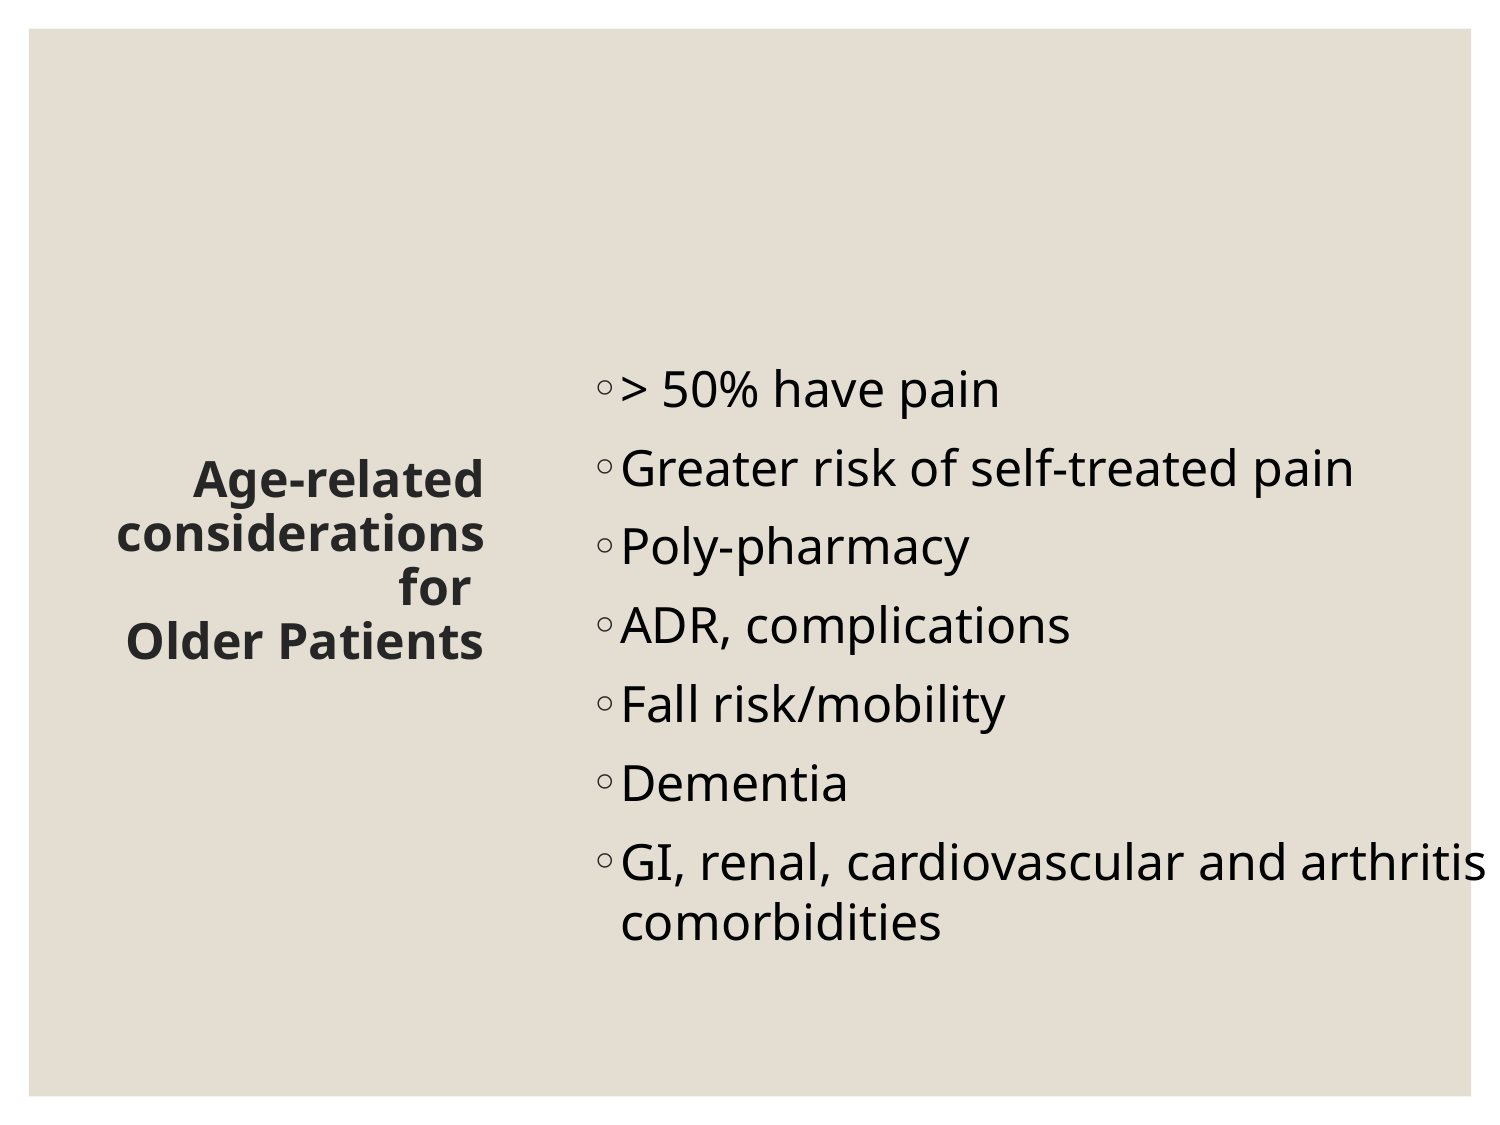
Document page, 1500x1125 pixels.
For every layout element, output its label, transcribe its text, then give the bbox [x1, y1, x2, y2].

list > 50% have pain Greater risk of self-treated pain Poly-pharmacy ADR, complications Fall risk/mobility Dementia GI, renal, cardiovascular and arthritis comorbidities [575, 350, 1500, 1022]
title Age-related considerations for Older Patients [87, 158, 500, 967]
